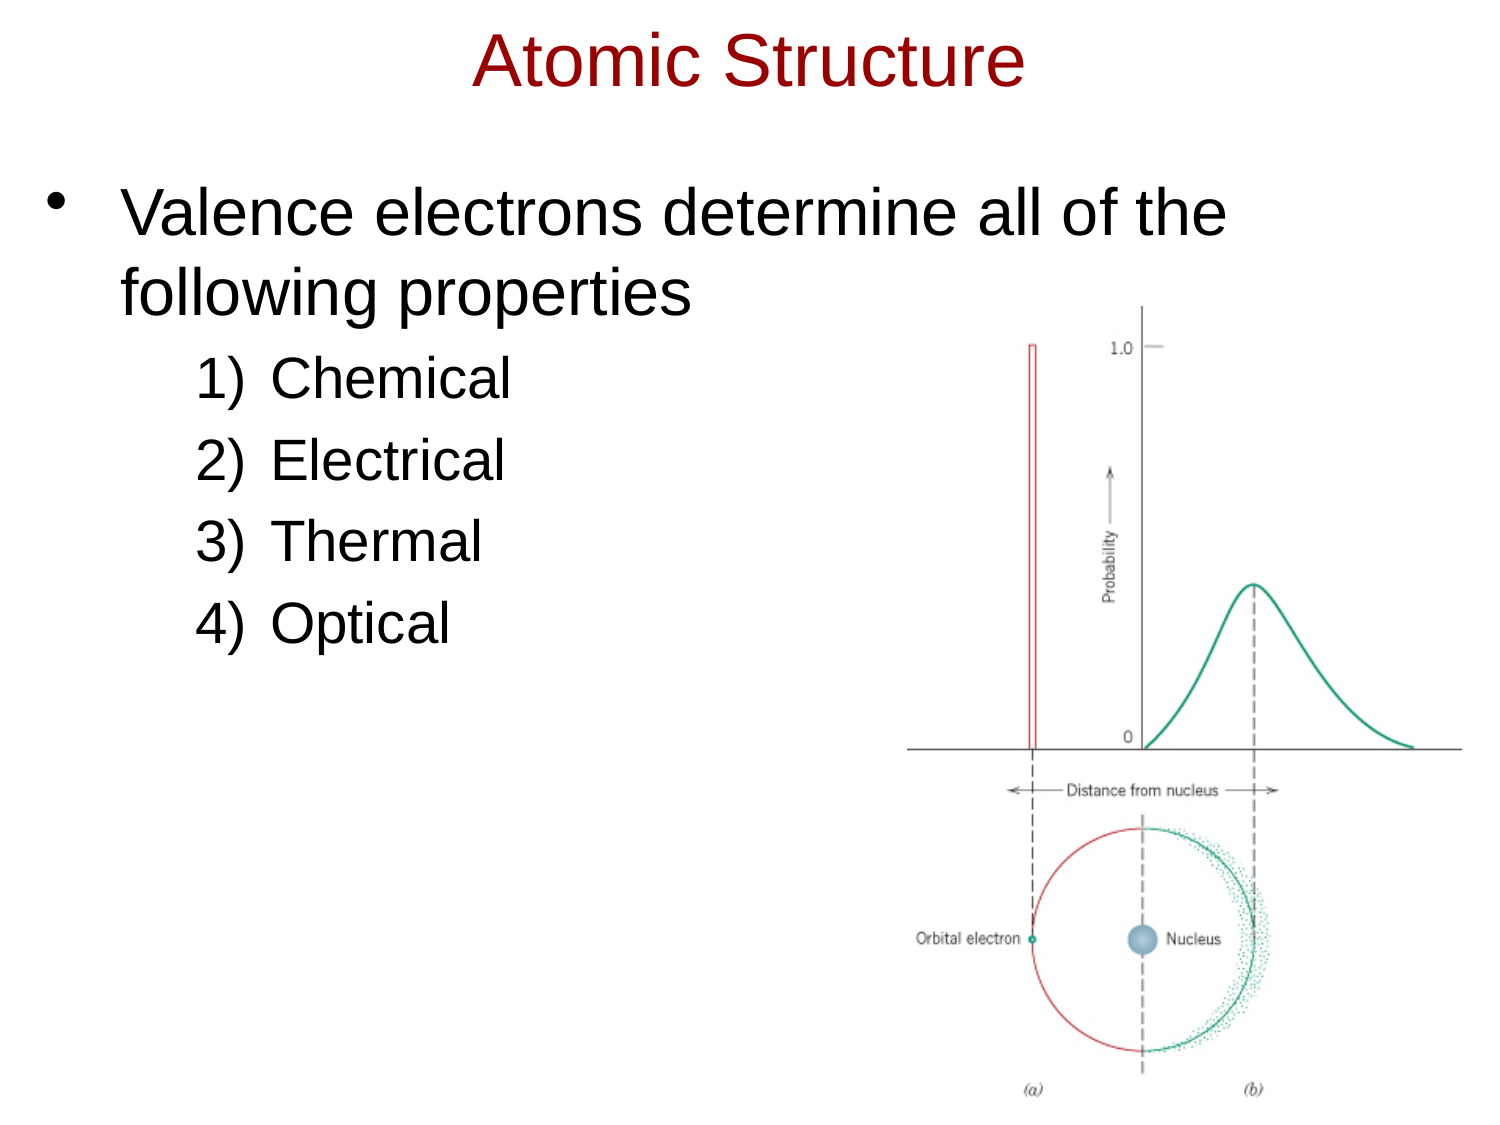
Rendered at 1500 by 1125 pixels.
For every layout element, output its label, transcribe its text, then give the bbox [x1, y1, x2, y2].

picture [906, 306, 1463, 1098]
list Valence electrons determine all of the following properties Chemical Electrical Thermal Optical [29, 160, 1306, 837]
title Atomic Structure [62, 0, 1438, 113]
